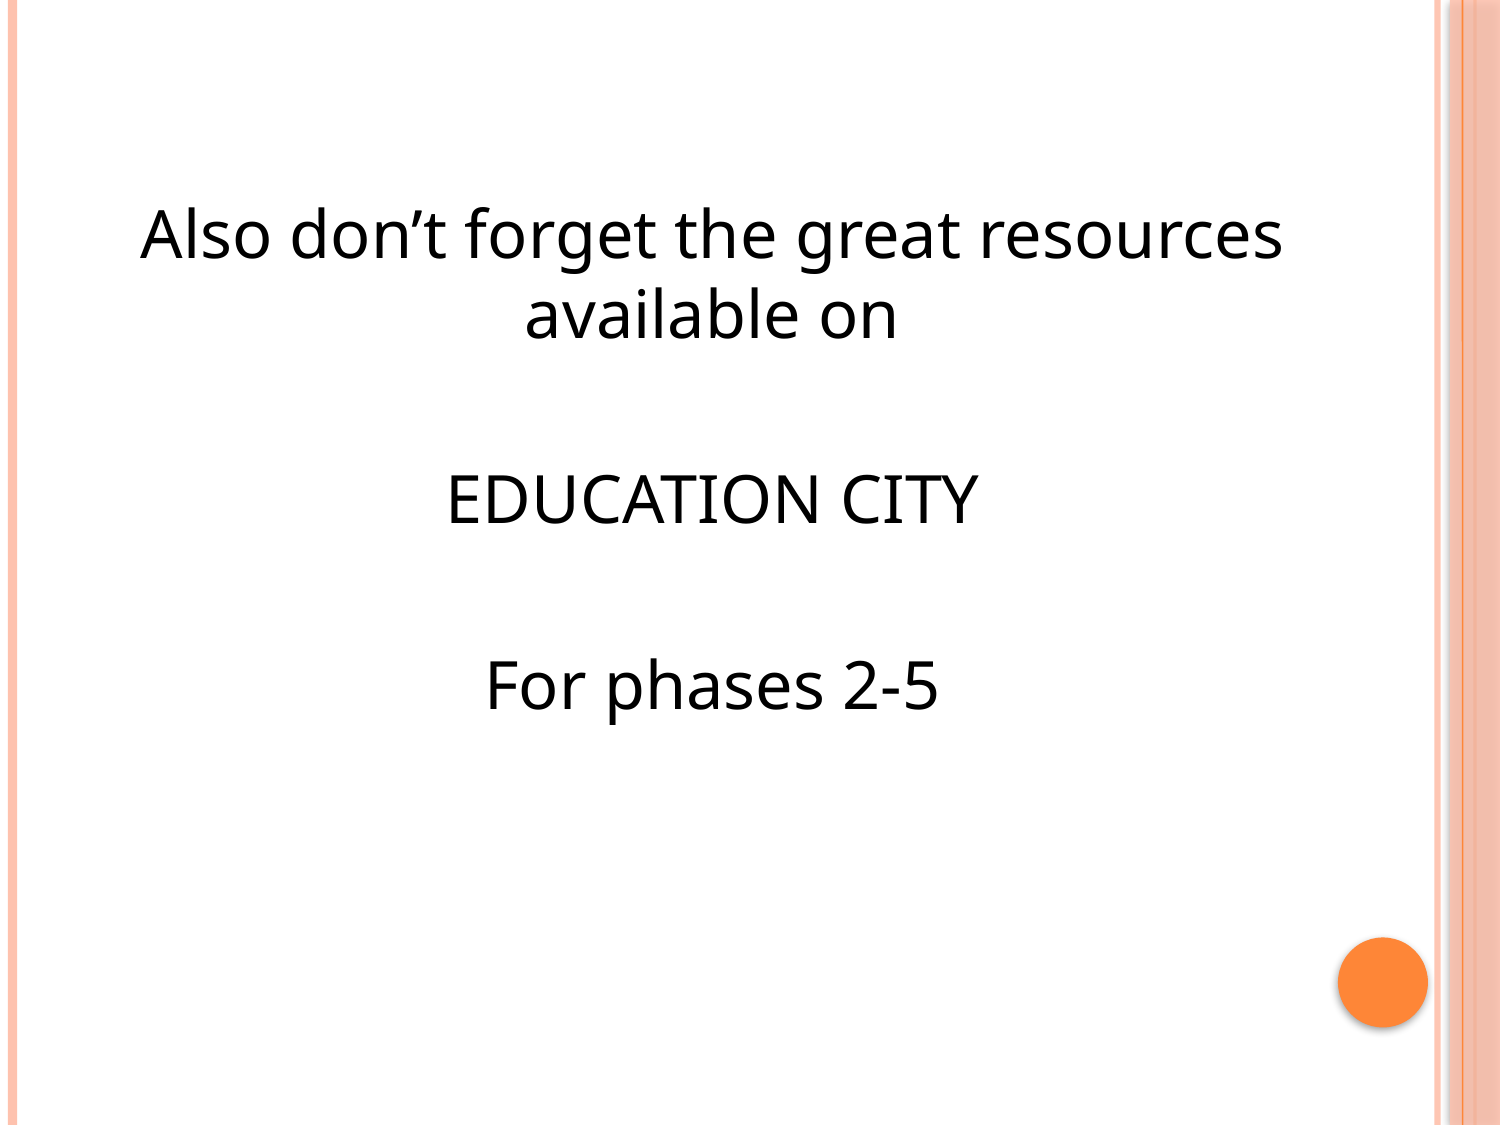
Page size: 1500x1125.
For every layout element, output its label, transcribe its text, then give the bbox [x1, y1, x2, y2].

list Also don’t forget the great resources available on EDUCATION CITY For phases 2-5 [100, 184, 1326, 984]
